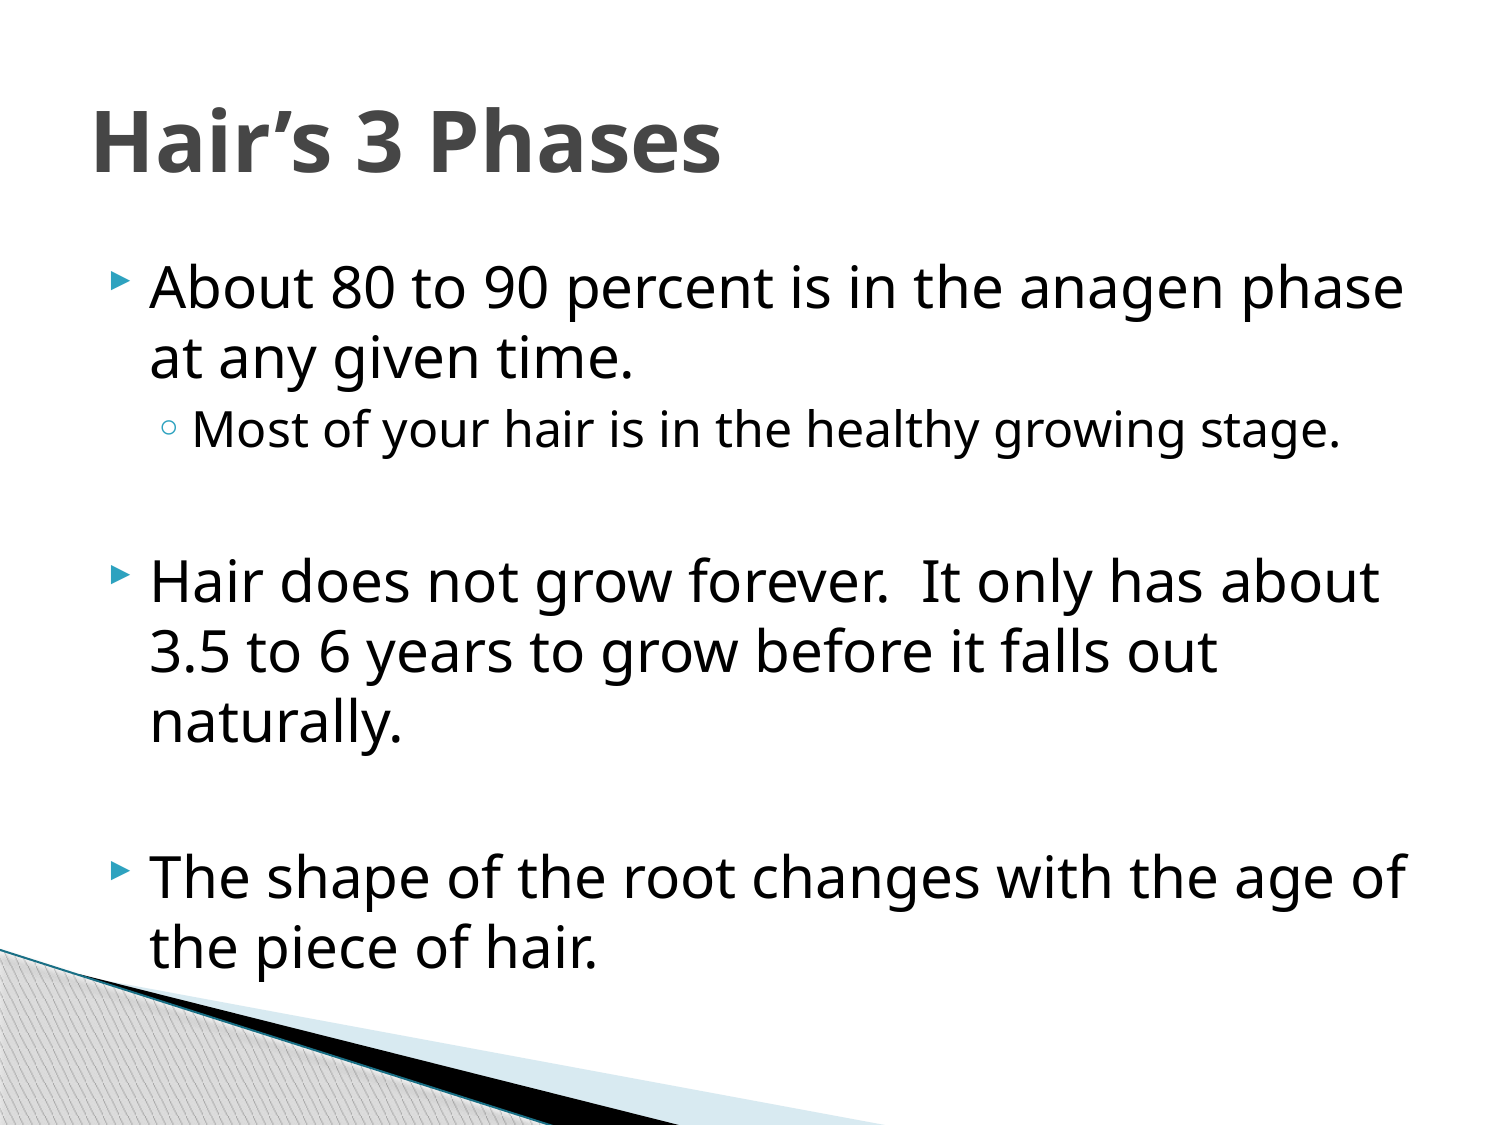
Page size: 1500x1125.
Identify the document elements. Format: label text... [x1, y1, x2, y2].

list About 80 to 90 percent is in the anagen phase at any given time. Most of your hair is in the healthy growing stage. Hair does not grow forever. It only has about 3.5 to 6 years to grow before it falls out naturally. The shape of the root changes with the age of the piece of hair. [75, 243, 1425, 986]
title Hair’s 3 Phases [75, 45, 1425, 233]
